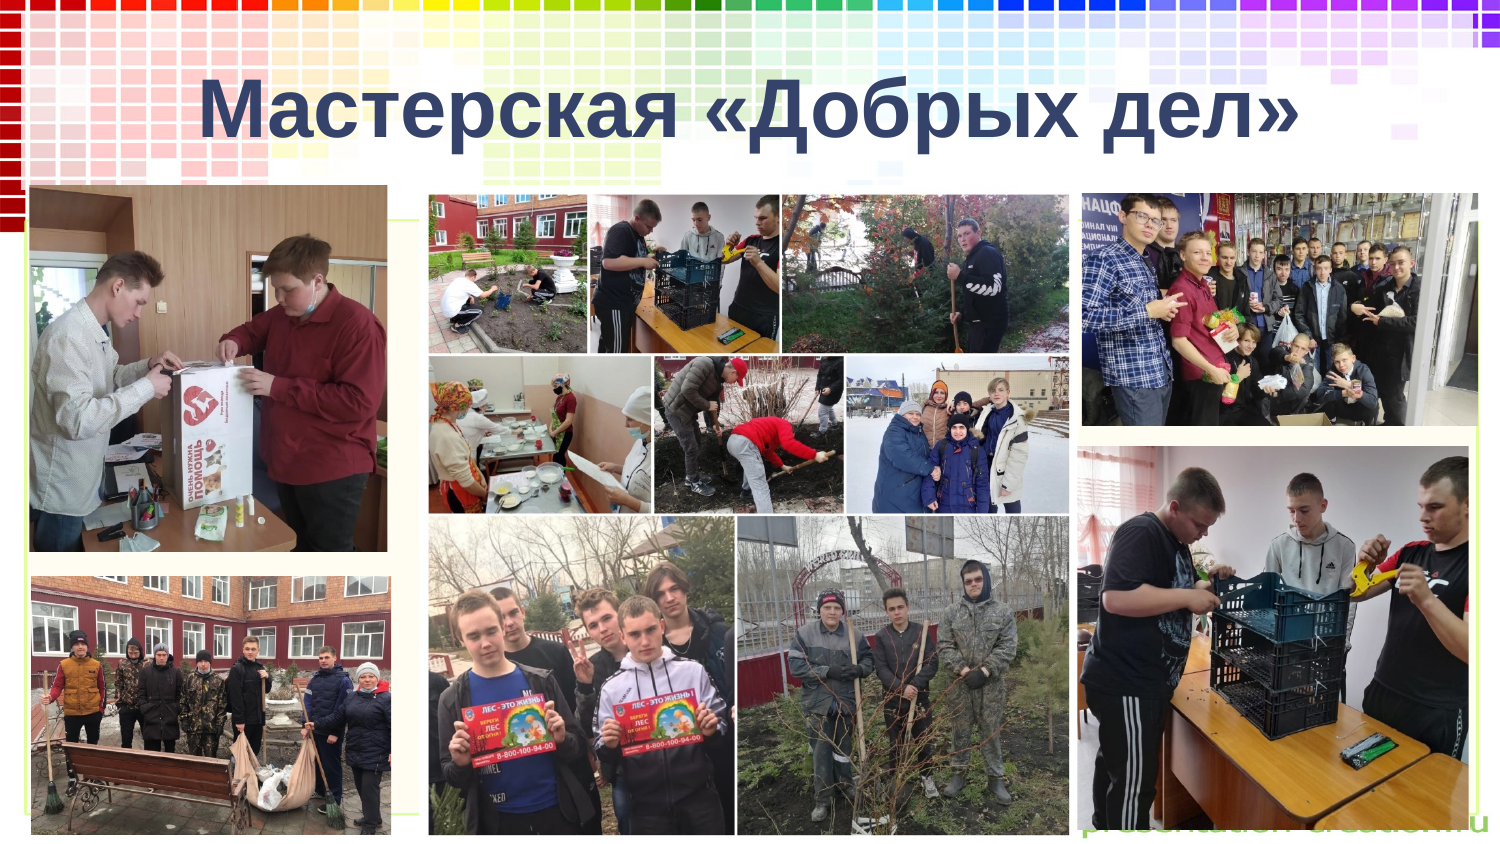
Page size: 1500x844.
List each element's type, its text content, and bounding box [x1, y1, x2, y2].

title Мастерская «Добрых дел» [75, 33, 1425, 175]
picture [0, 0, 1500, 844]
